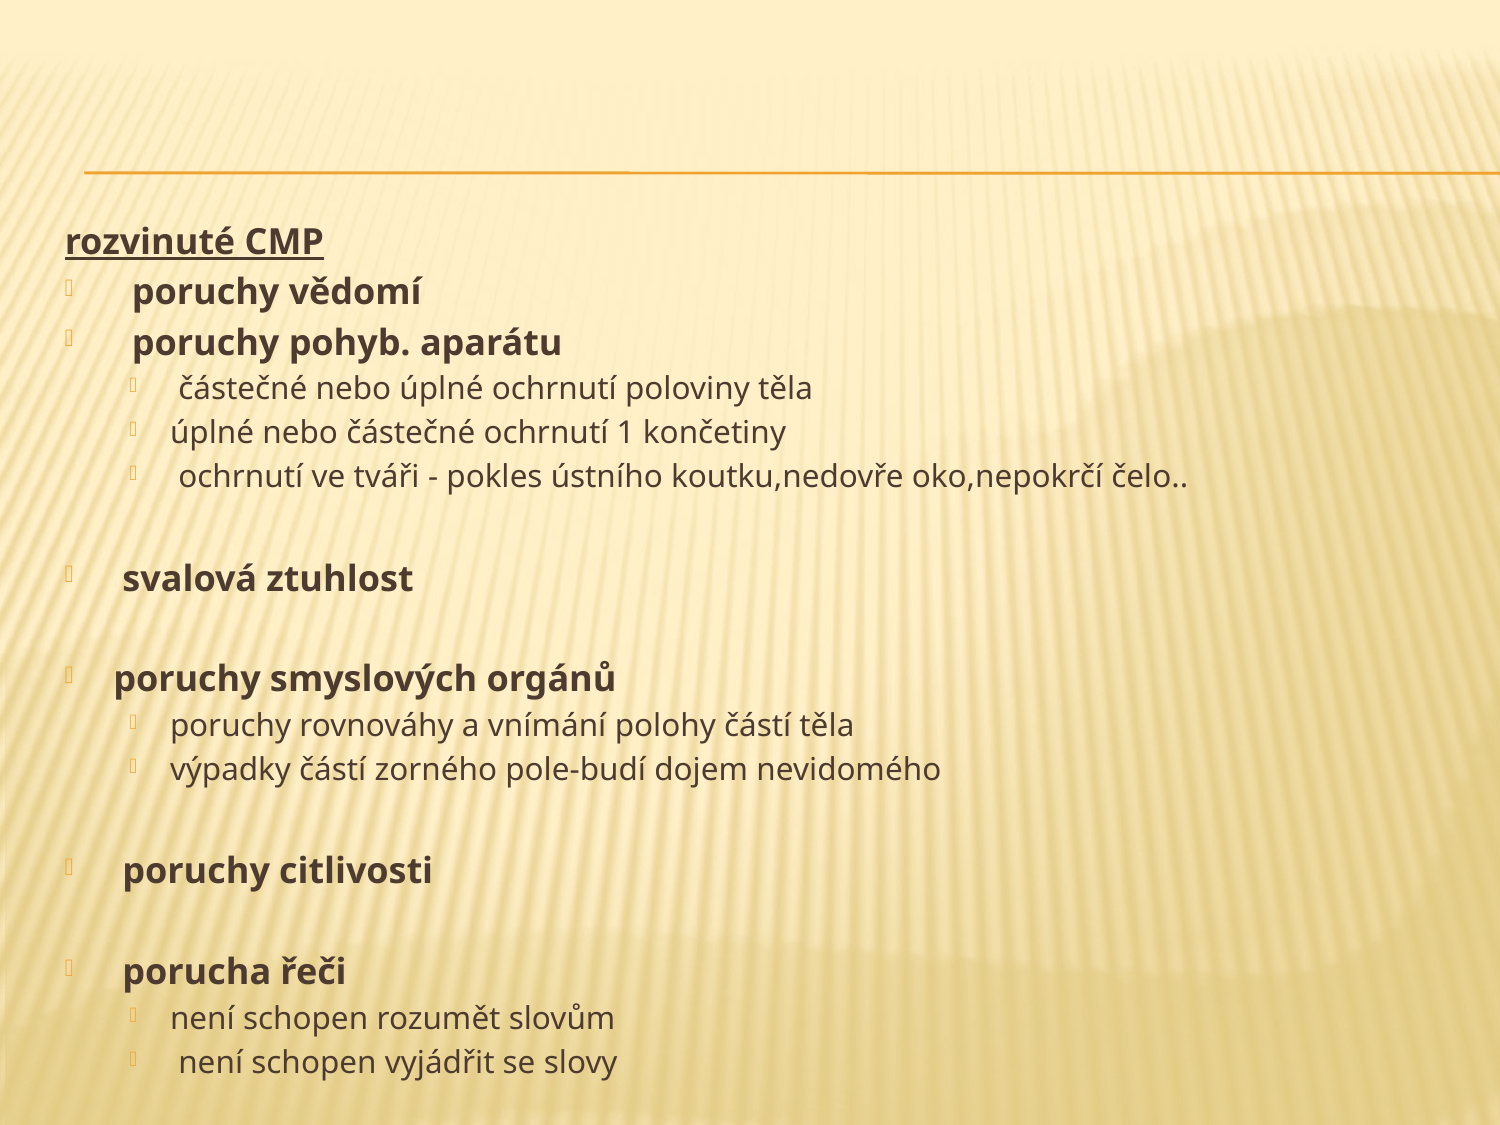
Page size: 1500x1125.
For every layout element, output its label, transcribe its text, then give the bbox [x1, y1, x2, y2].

list rozvinuté CMP poruchy vědomí poruchy pohyb. aparátu částečné nebo úplné ochrnutí poloviny těla úplné nebo částečné ochrnutí 1 končetiny ochrnutí ve tváři - pokles ústního koutku,nedovře oko,nepokrčí čelo.. svalová ztuhlost poruchy smyslových orgánů poruchy rovnováhy a vnímání polohy částí těla výpadky částí zorného pole-budí dojem nevidomého poruchy citlivosti porucha řeči není schopen rozumět slovům není schopen vyjádřit se slovy [50, 210, 1475, 1102]
